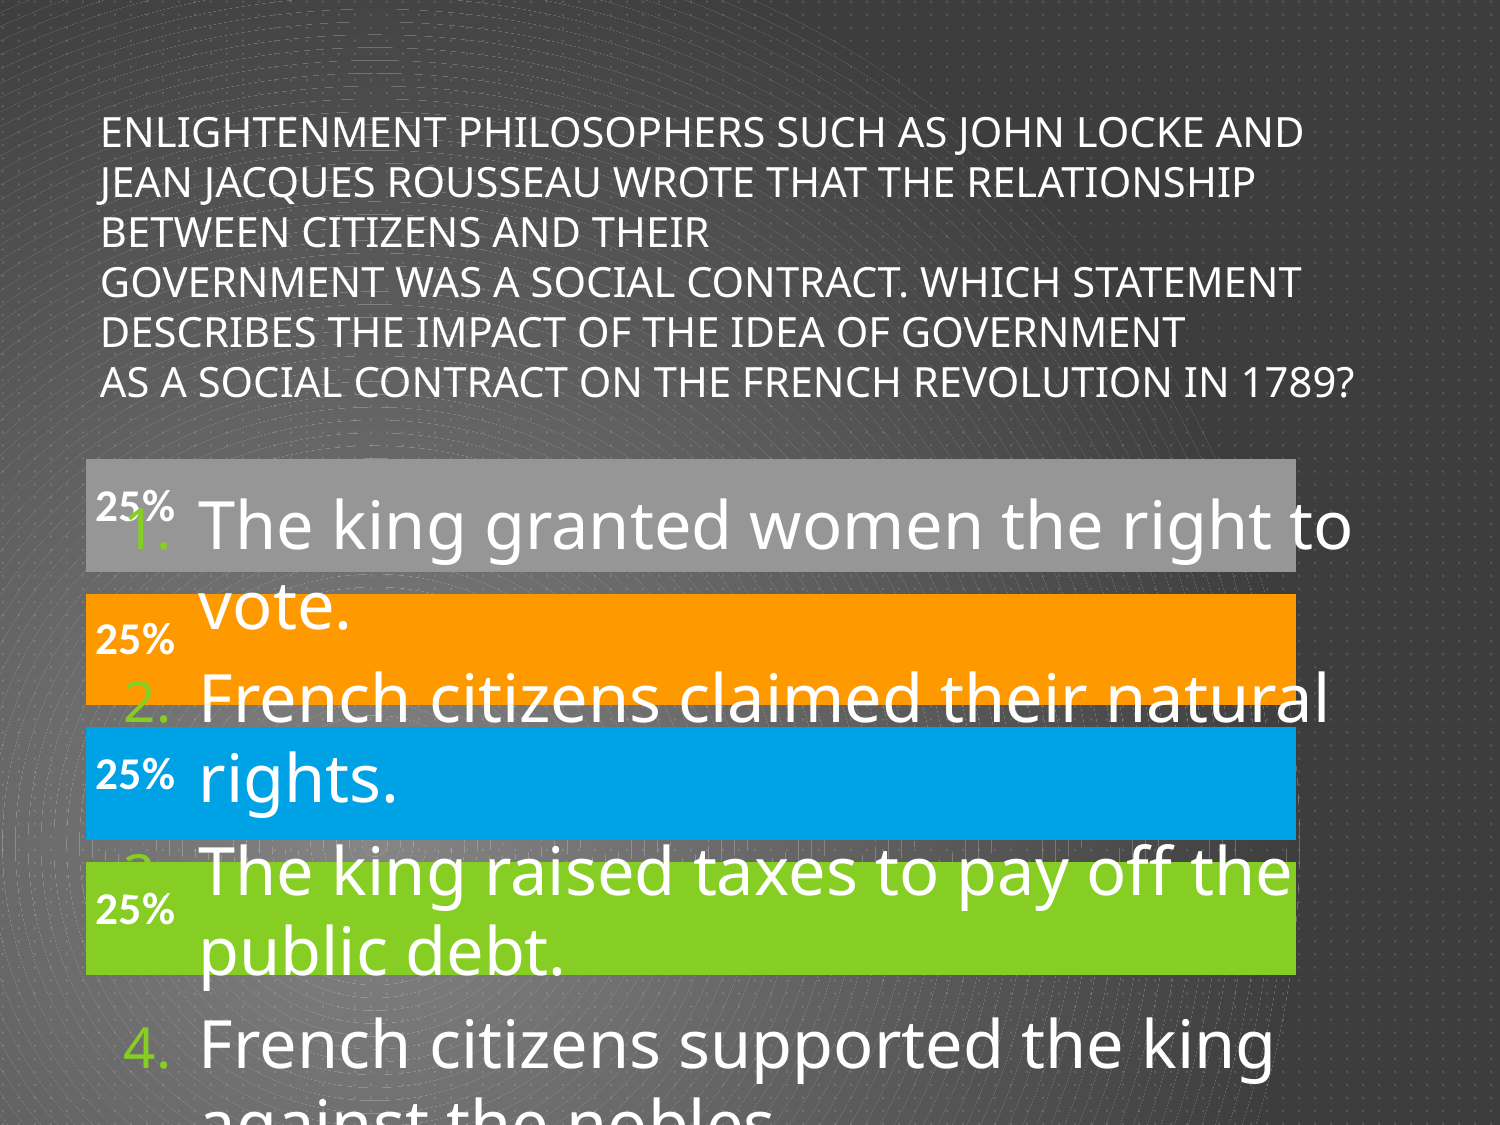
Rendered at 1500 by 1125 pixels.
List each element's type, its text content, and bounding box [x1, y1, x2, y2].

title Enlightenment philosophers such as John Locke and Jean Jacques Rousseau wrote that the relationship between citizens and their government was a social contract. Which statement describes the impact of the idea of government as a social contract on the French Revolution in 1789? [99, 162, 1375, 350]
list The king granted women the right to vote. French citizens claimed their natural rights. The king raised taxes to pay off the public debt. French citizens supported the king against the nobles. [112, 1023, 1463, 1125]
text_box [62, 424, 1500, 1010]
